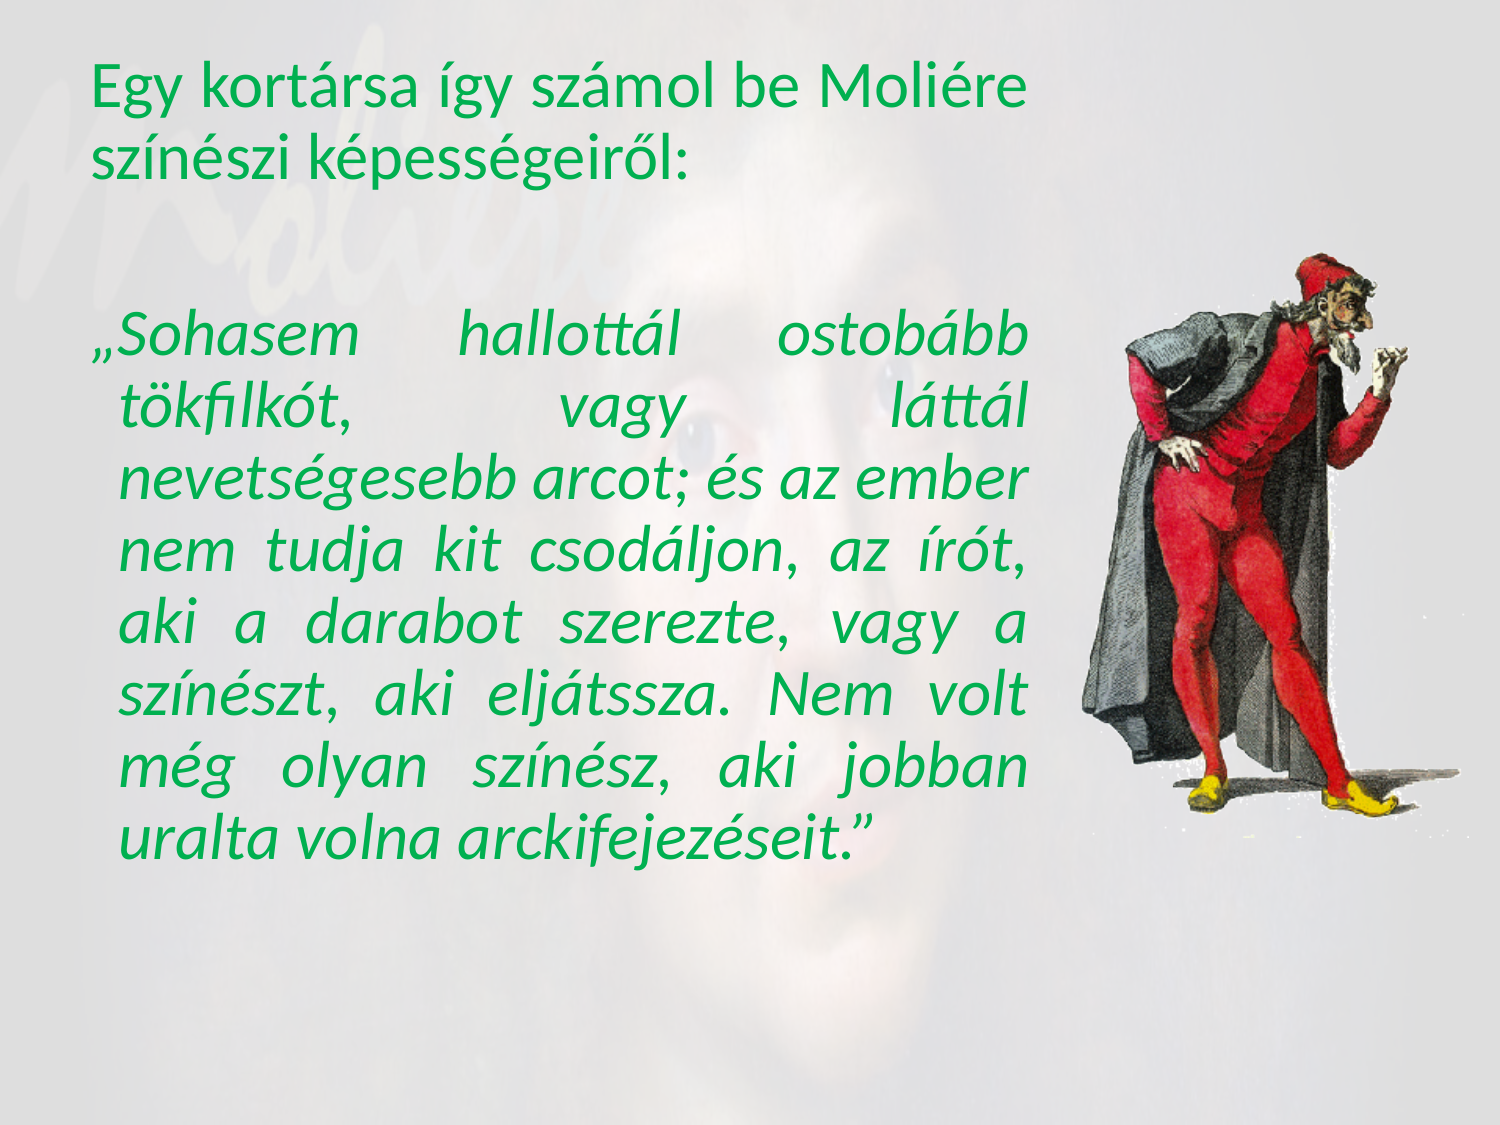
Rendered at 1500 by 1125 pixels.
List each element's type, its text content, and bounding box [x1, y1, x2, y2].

picture [1068, 243, 1469, 838]
list Egy kortársa így számol be Moliére színészi képességeiről: „Sohasem hallottál ostobább tökfilkót, vagy láttál nevetségesebb arcot; és az ember nem tudja kit csodáljon, az írót, aki a darabot szerezte, vagy a színészt, aki eljátssza. Nem volt még olyan színész, aki jobban uralta volna arckifejezéseit.” [75, 42, 1046, 1000]
